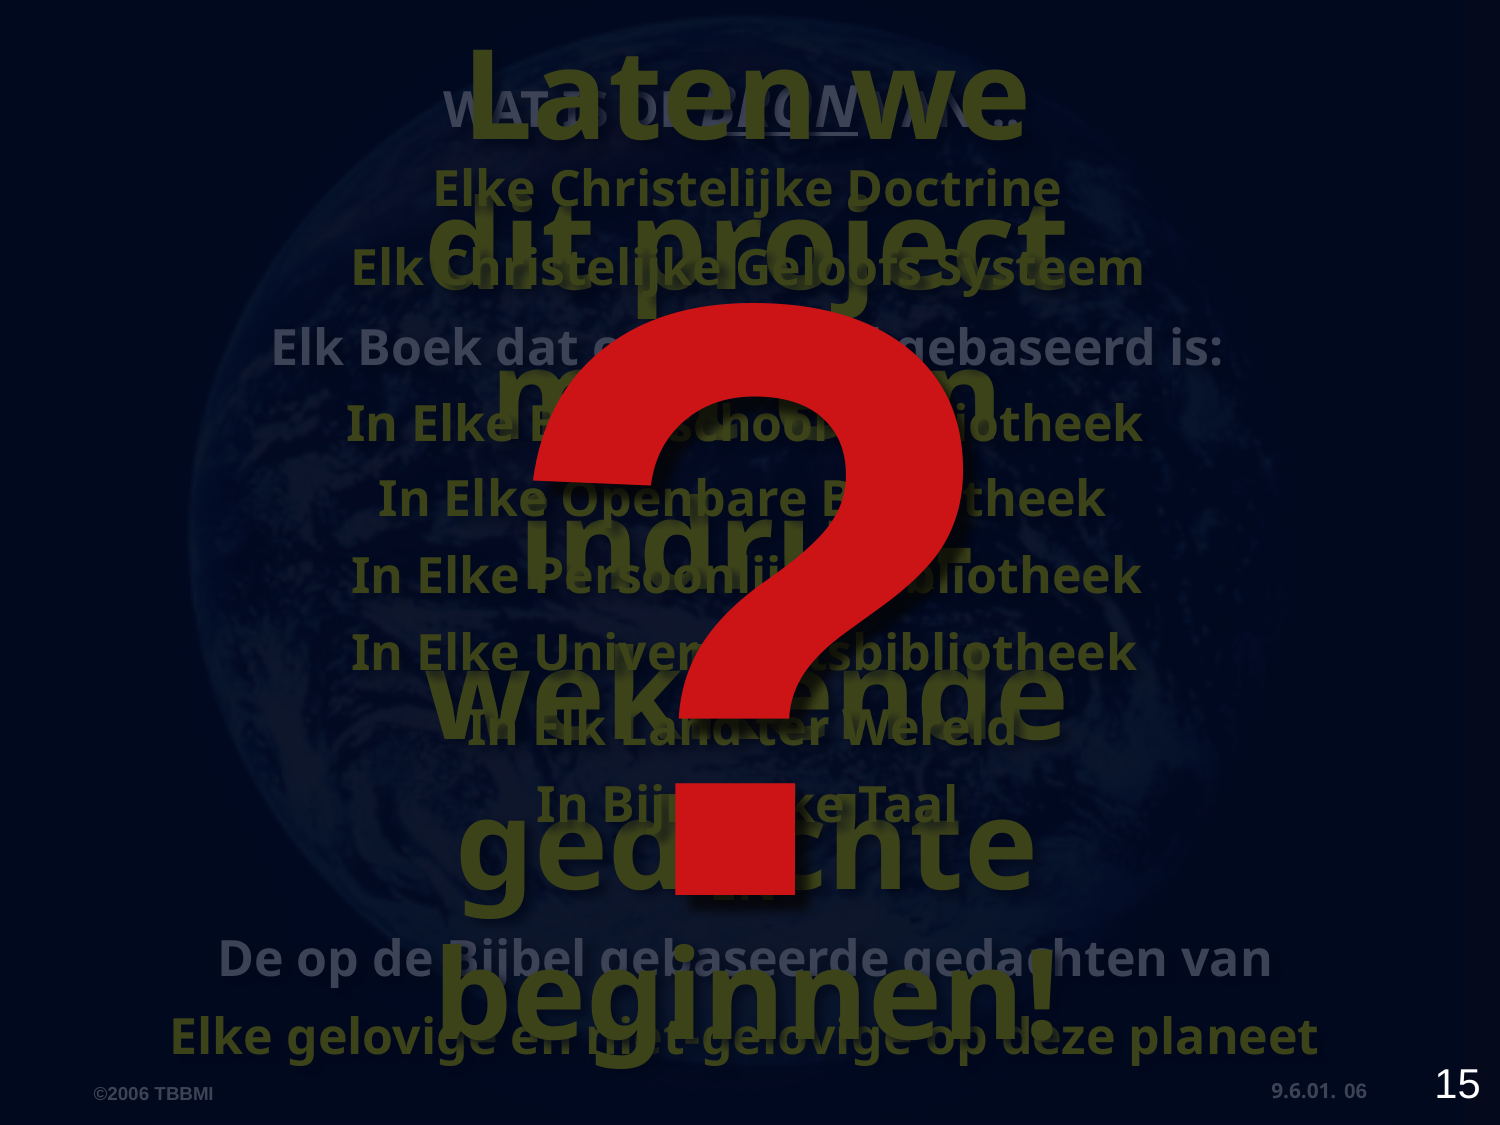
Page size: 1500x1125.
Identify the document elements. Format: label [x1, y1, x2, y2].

text_box [0, 0, 1500, 1125]
